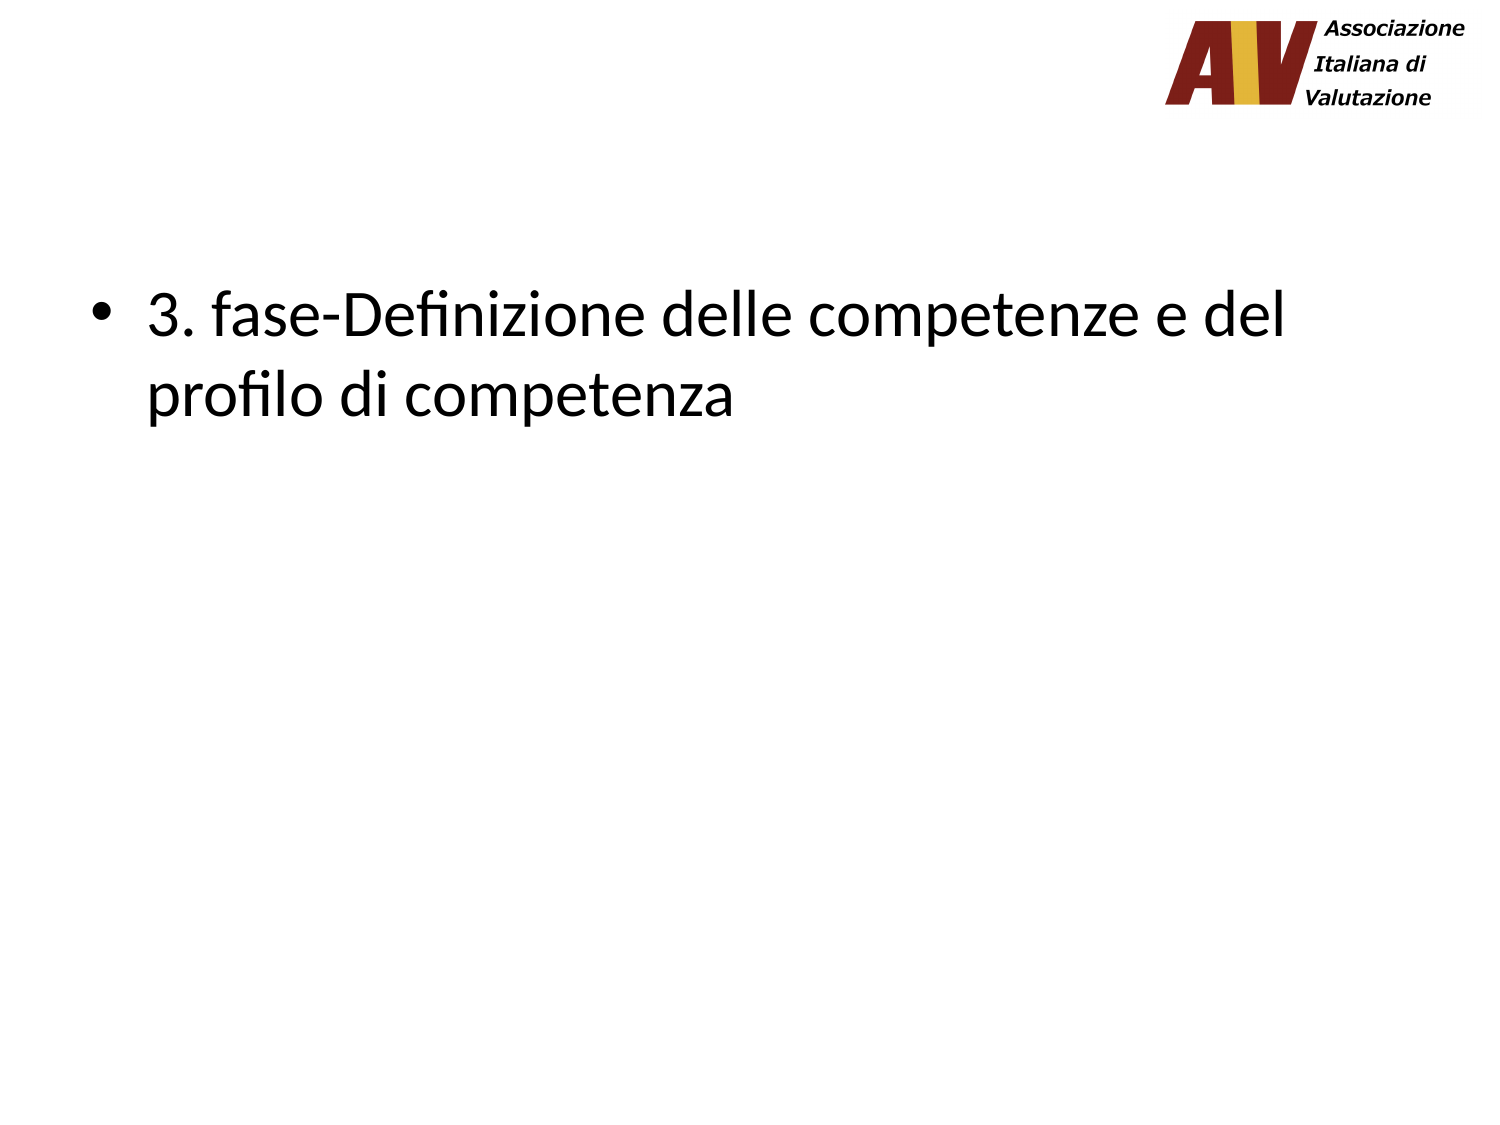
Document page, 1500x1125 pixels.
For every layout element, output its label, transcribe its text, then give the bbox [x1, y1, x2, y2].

picture [1165, 9, 1482, 119]
list 3. fase-Definizione delle competenze e del profilo di competenza [75, 262, 1425, 1005]
